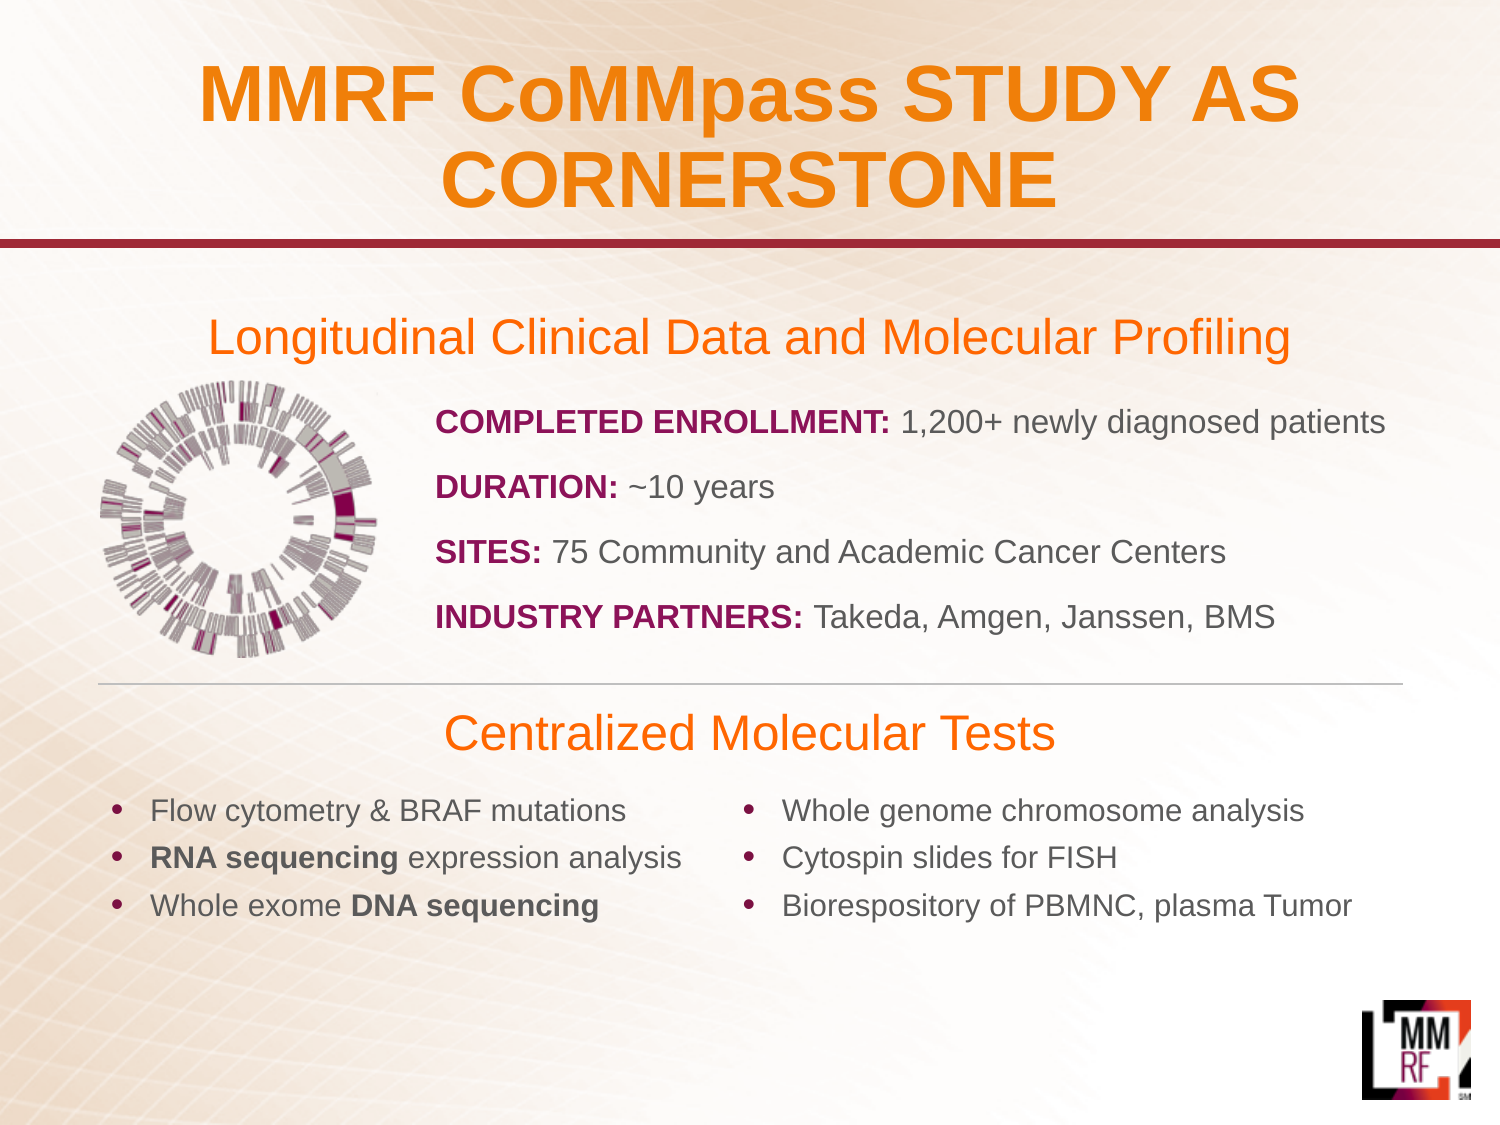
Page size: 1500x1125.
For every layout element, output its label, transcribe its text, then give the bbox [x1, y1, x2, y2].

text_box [95, 778, 1405, 935]
text_box Longitudinal Clinical Data and Molecular Profiling [0, 297, 1500, 382]
title MMRF CoMMpass STUDY AS CORNERSTONE [75, 45, 1425, 233]
text_box COMPLETED ENROLLMENT: 1,200+ newly diagnosed patients DURATION: ~10 years SITES: 75 Community and Academic Cancer Centers INDUSTRY PARTNERS: Takeda, Amgen, Janssen, BMS [420, 393, 1420, 643]
picture [1362, 1000, 1471, 1100]
picture [99, 380, 379, 659]
text_box Centralized Molecular Tests [0, 692, 1500, 778]
